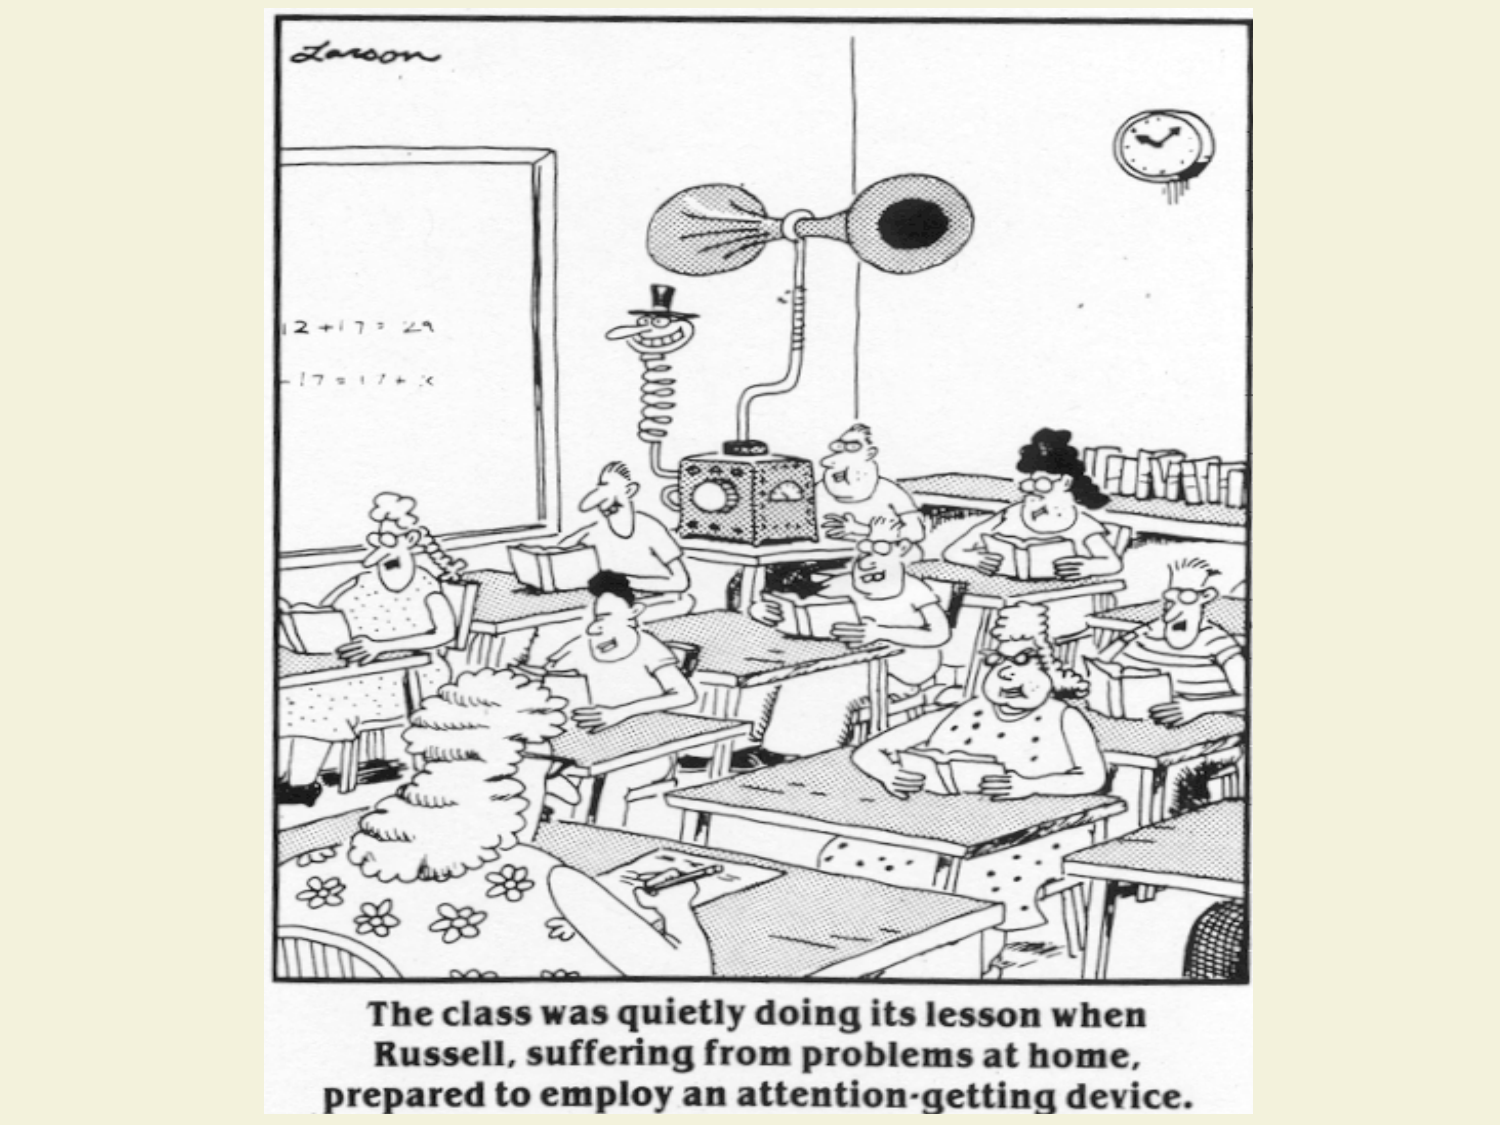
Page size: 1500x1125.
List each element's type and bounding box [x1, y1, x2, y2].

picture [263, 8, 1256, 1116]
